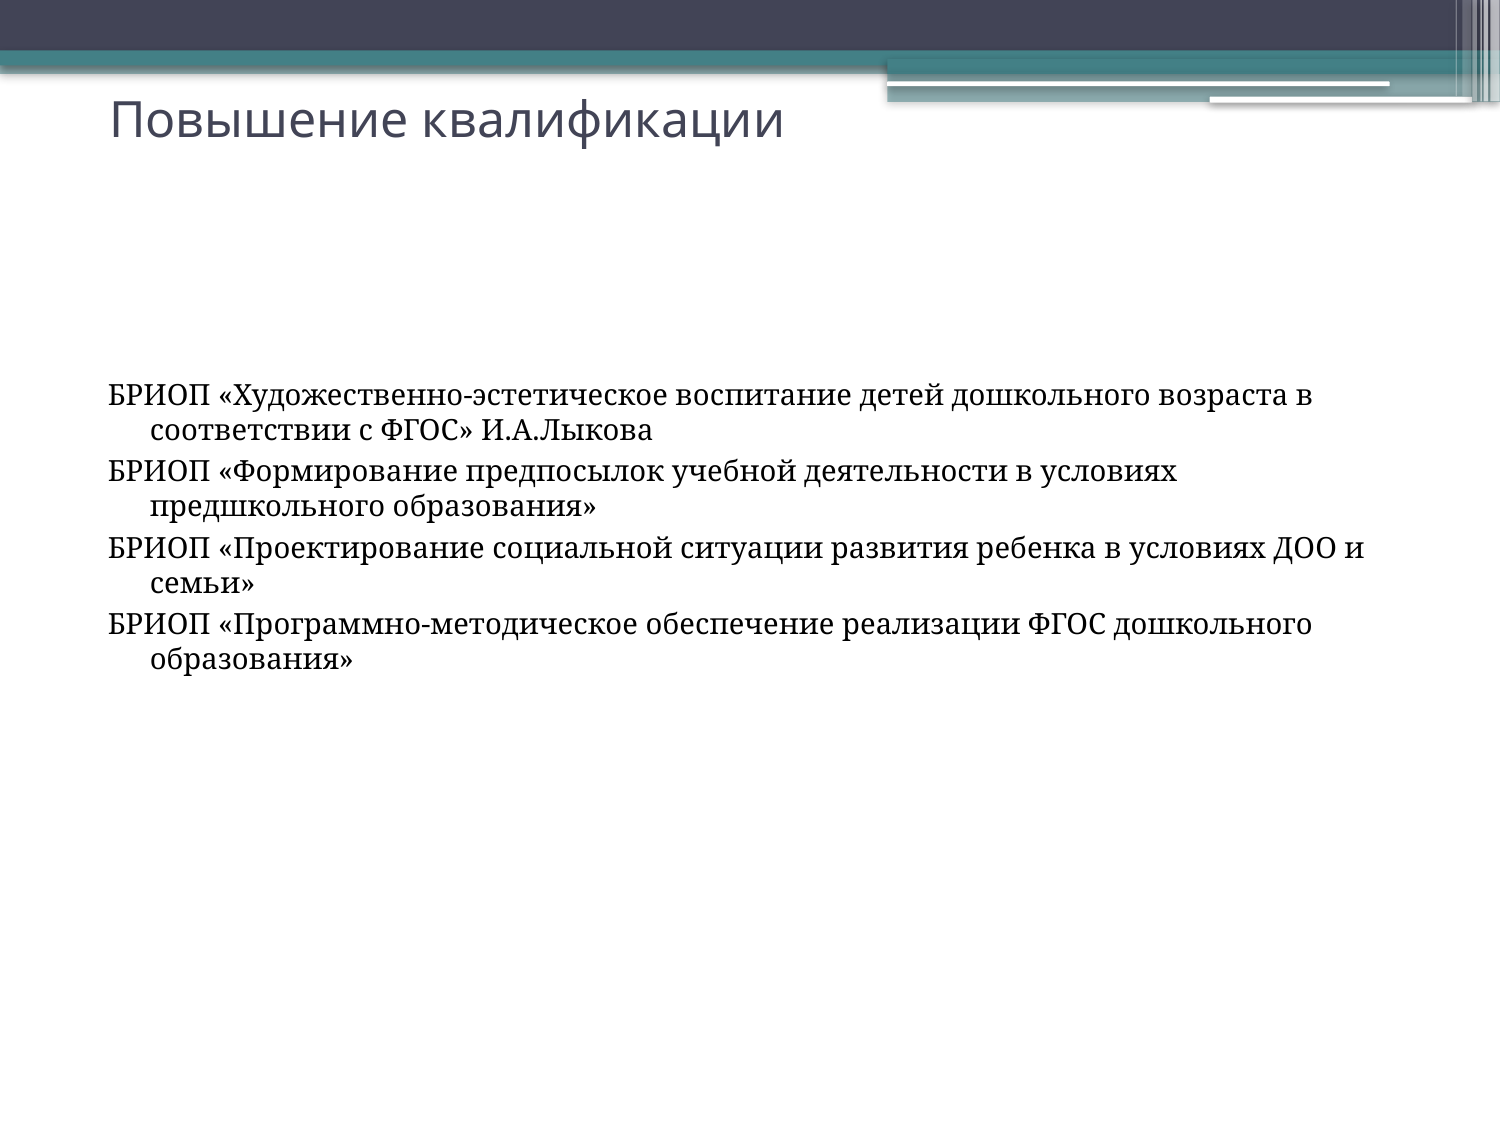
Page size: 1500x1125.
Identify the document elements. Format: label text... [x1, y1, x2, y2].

list БРИОП «Художественно-эстетическое воспитание детей дошкольного возраста в соответствии с ФГОС» И.А.Лыкова БРИОП «Формирование предпосылок учебной деятельности в условиях предшкольного образования» БРИОП «Проектирование социальной ситуации развития ребенка в условиях ДОО и семьи» БРИОП «Программно-методическое обеспечение реализации ФГОС дошкольного образования» [74, 368, 1426, 1079]
title Повышение квалификации [93, 49, 1407, 185]
